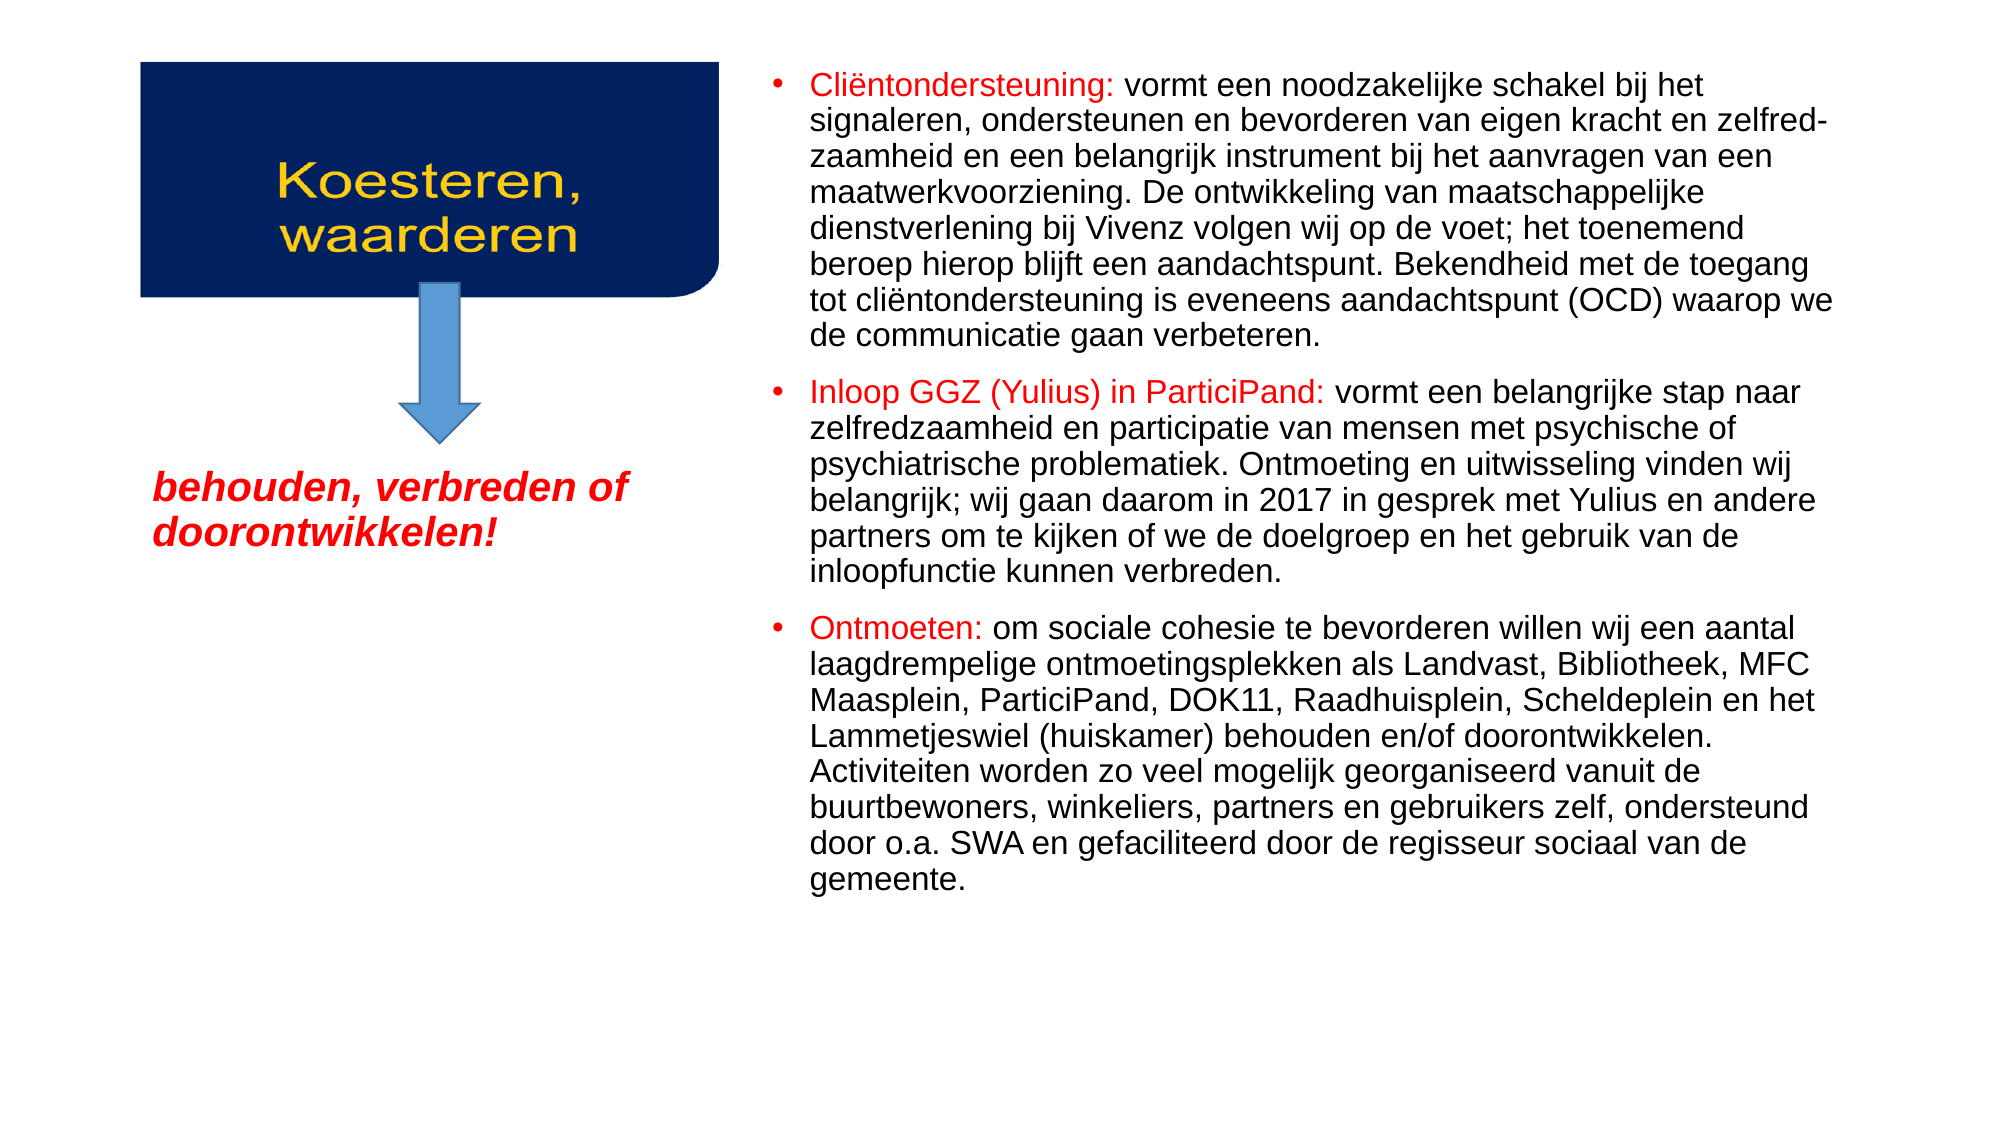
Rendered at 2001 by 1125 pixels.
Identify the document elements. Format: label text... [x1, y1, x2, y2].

text_box [397, 300, 482, 445]
list Cliëntondersteuning: vormt een noodzakelijke schakel bij het signaleren, ondersteunen en bevorderen van eigen kracht en zelfred-zaamheid en een belangrijk instrument bij het aanvragen van een maatwerkvoorziening. De ontwikkeling van maatschappelijke dienstverlening bij Vivenz volgen wij op de voet; het toenemend beroep hierop blijft een aandachtspunt. Bekendheid met de toegang tot cliëntondersteuning is eveneens aandachtspunt (OCD) waarop we de communicatie gaan verbeteren. Inloop GGZ (Yulius) in ParticiPand: vormt een belangrijke stap naar zelfredzaamheid en participatie van mensen met psychische of psychiatrische problematiek. Ontmoeting en uitwisseling vinden wij belangrijk; wij gaan daarom in 2017 in gesprek met Yulius en andere partners om te kijken of we de doelgroep en het gebruik van de inloopfunctie kunnen verbreden. Ontmoeten: om sociale cohesie te bevorderen willen wij een aantal laagdrempelige ontmoetingsplekken als Landvast, Bibliotheek, MFC Maasplein, ParticiPand, DOK11, Raadhuisplein, Scheldeplein en het Lammetjeswiel (huiskamer) behouden en/of doorontwikkelen. Activiteiten worden zo veel mogelijk georganiseerd vanuit de buurtbewoners, winkeliers, partners en gebruikers zelf, ondersteund door o.a. SWA en gefaciliteerd door de regisseur sociaal van de gemeente. [757, 59, 1863, 1014]
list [137, 59, 722, 300]
title behouden, verbreden of doorontwikkelen! [137, 324, 712, 698]
